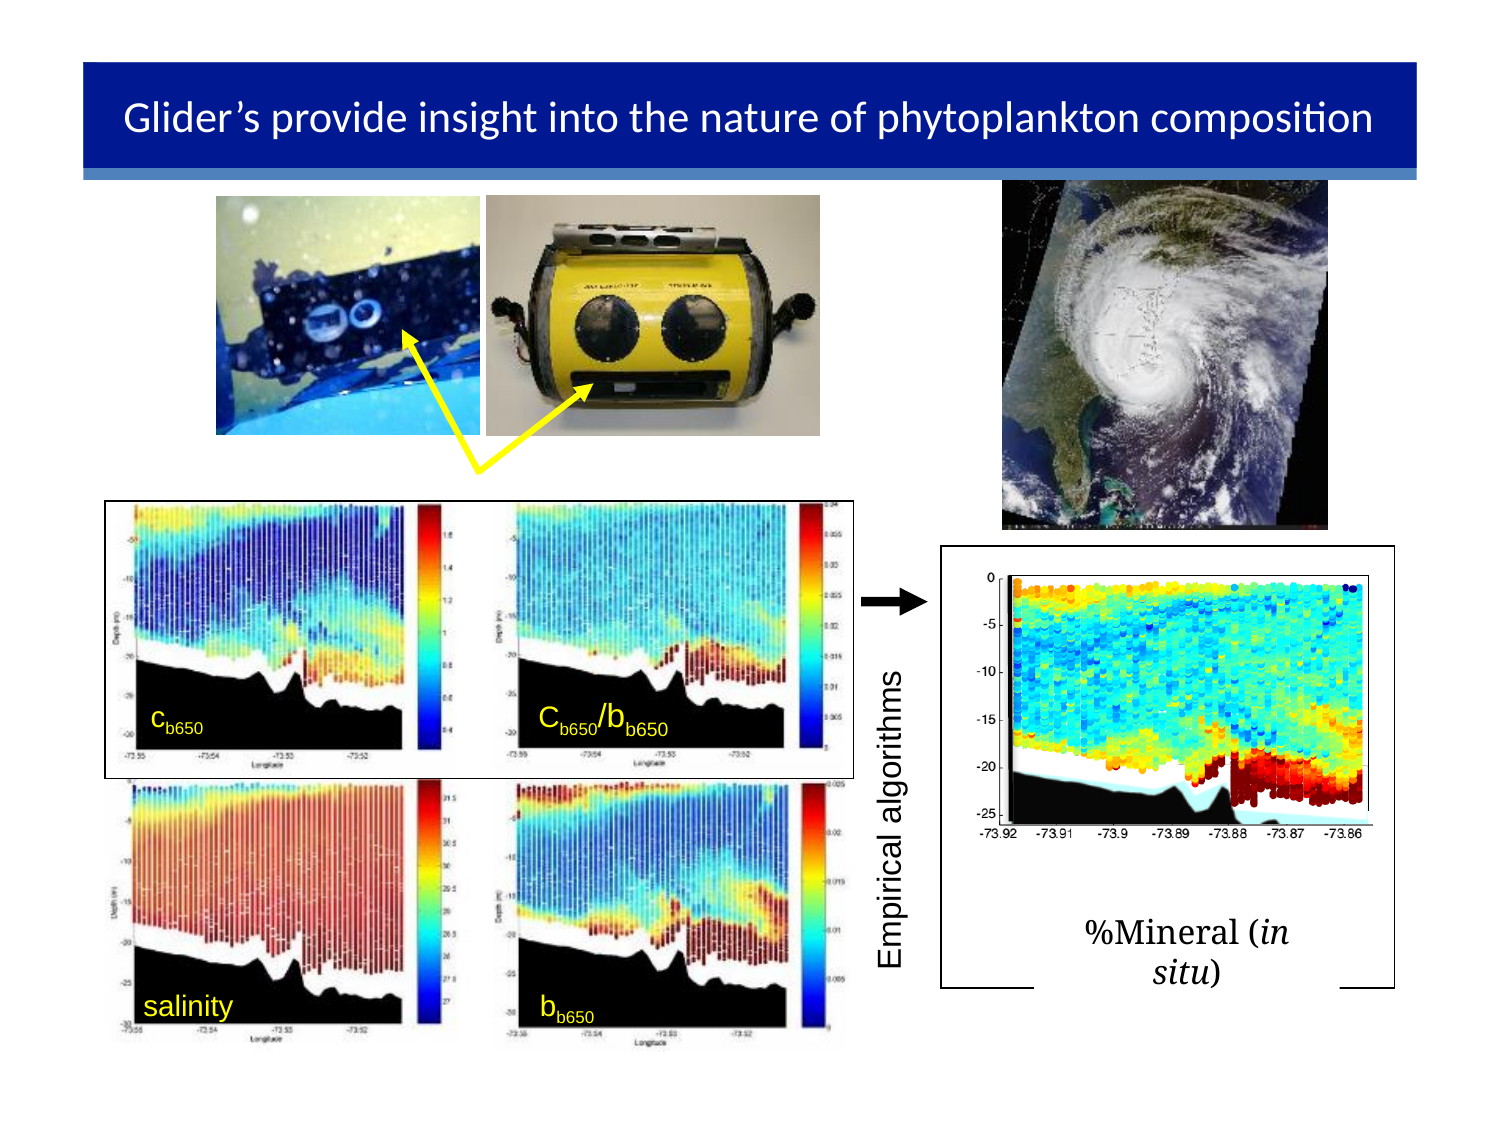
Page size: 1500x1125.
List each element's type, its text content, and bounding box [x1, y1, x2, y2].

picture [1001, 162, 1329, 530]
text_box Empirical algorithms [860, 655, 915, 986]
text_box [81, 170, 996, 182]
picture [105, 501, 854, 1052]
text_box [940, 545, 1395, 989]
picture [486, 195, 821, 436]
text_box Glider’s provide insight into the nature of phytoplankton composition [81, 60, 1419, 170]
text_box [861, 595, 928, 608]
picture [216, 196, 480, 435]
text_box [1334, 170, 1419, 182]
